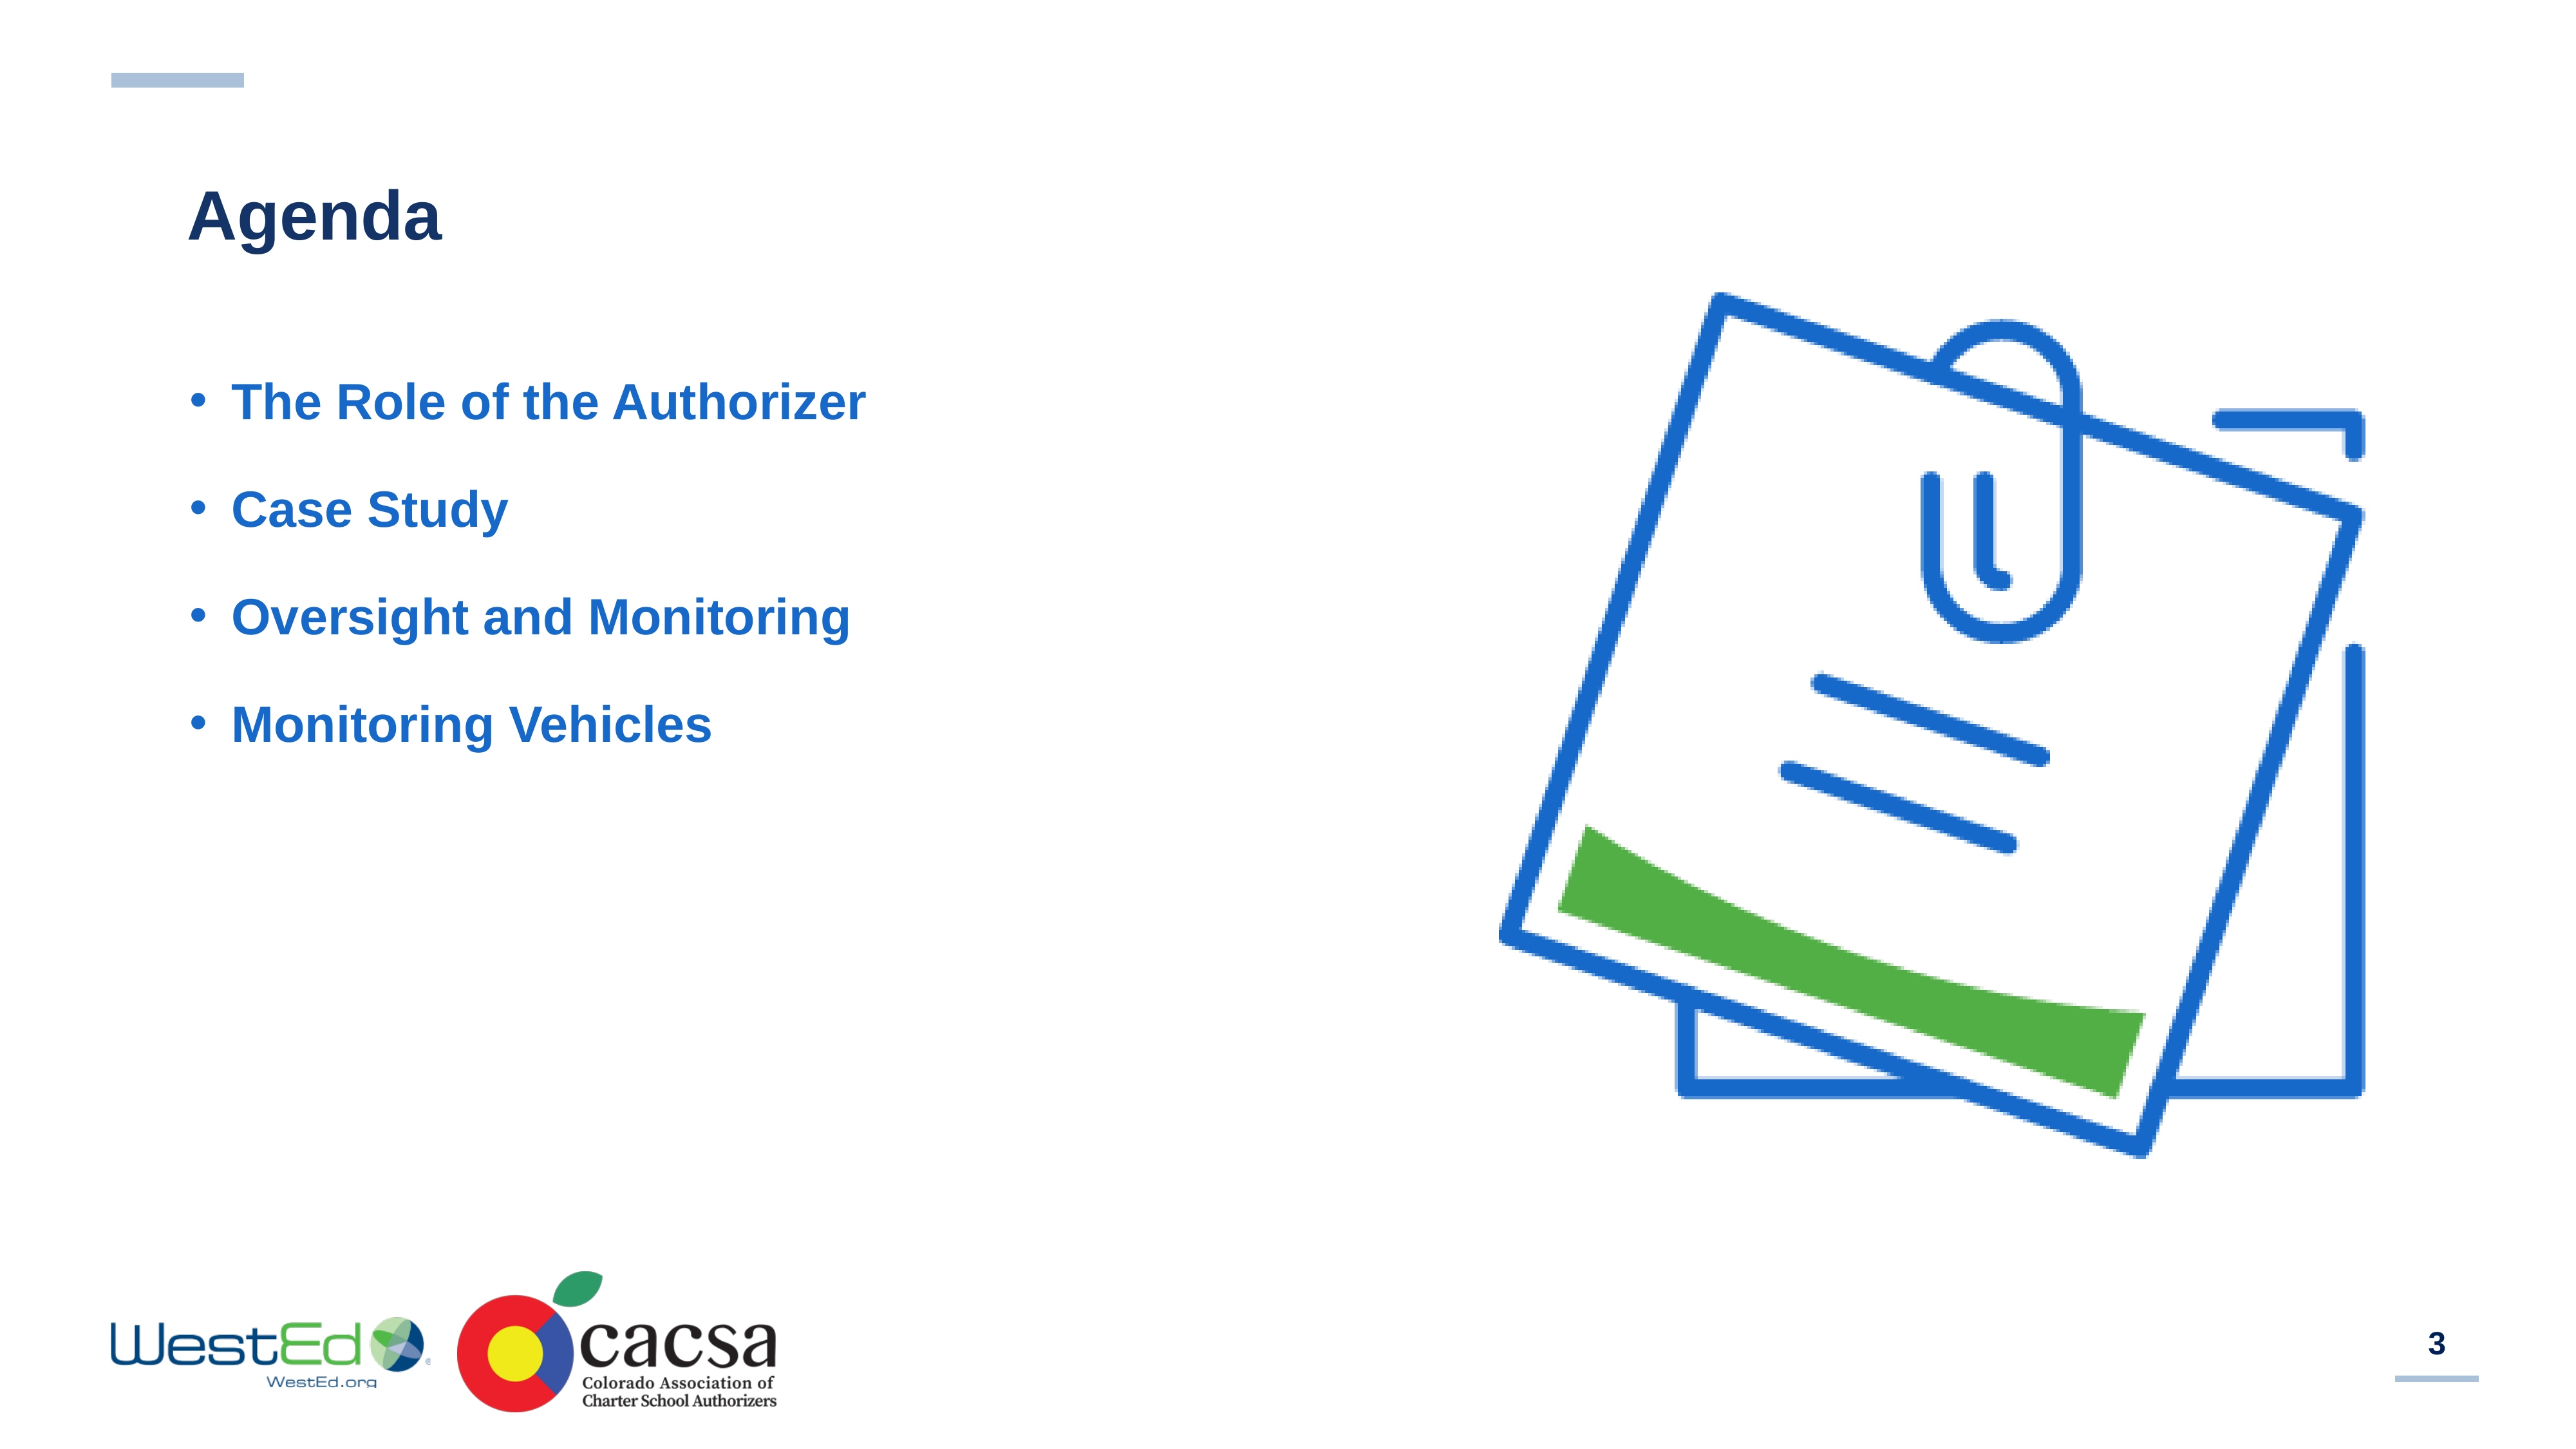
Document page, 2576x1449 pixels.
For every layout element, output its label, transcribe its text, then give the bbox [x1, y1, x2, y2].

title Agenda [177, 77, 1315, 357]
picture [457, 1271, 776, 1412]
picture [1496, 289, 2365, 1159]
list The Role of the Authorizer Case Study Oversight and Monitoring Monitoring Vehicles [177, 357, 1315, 887]
